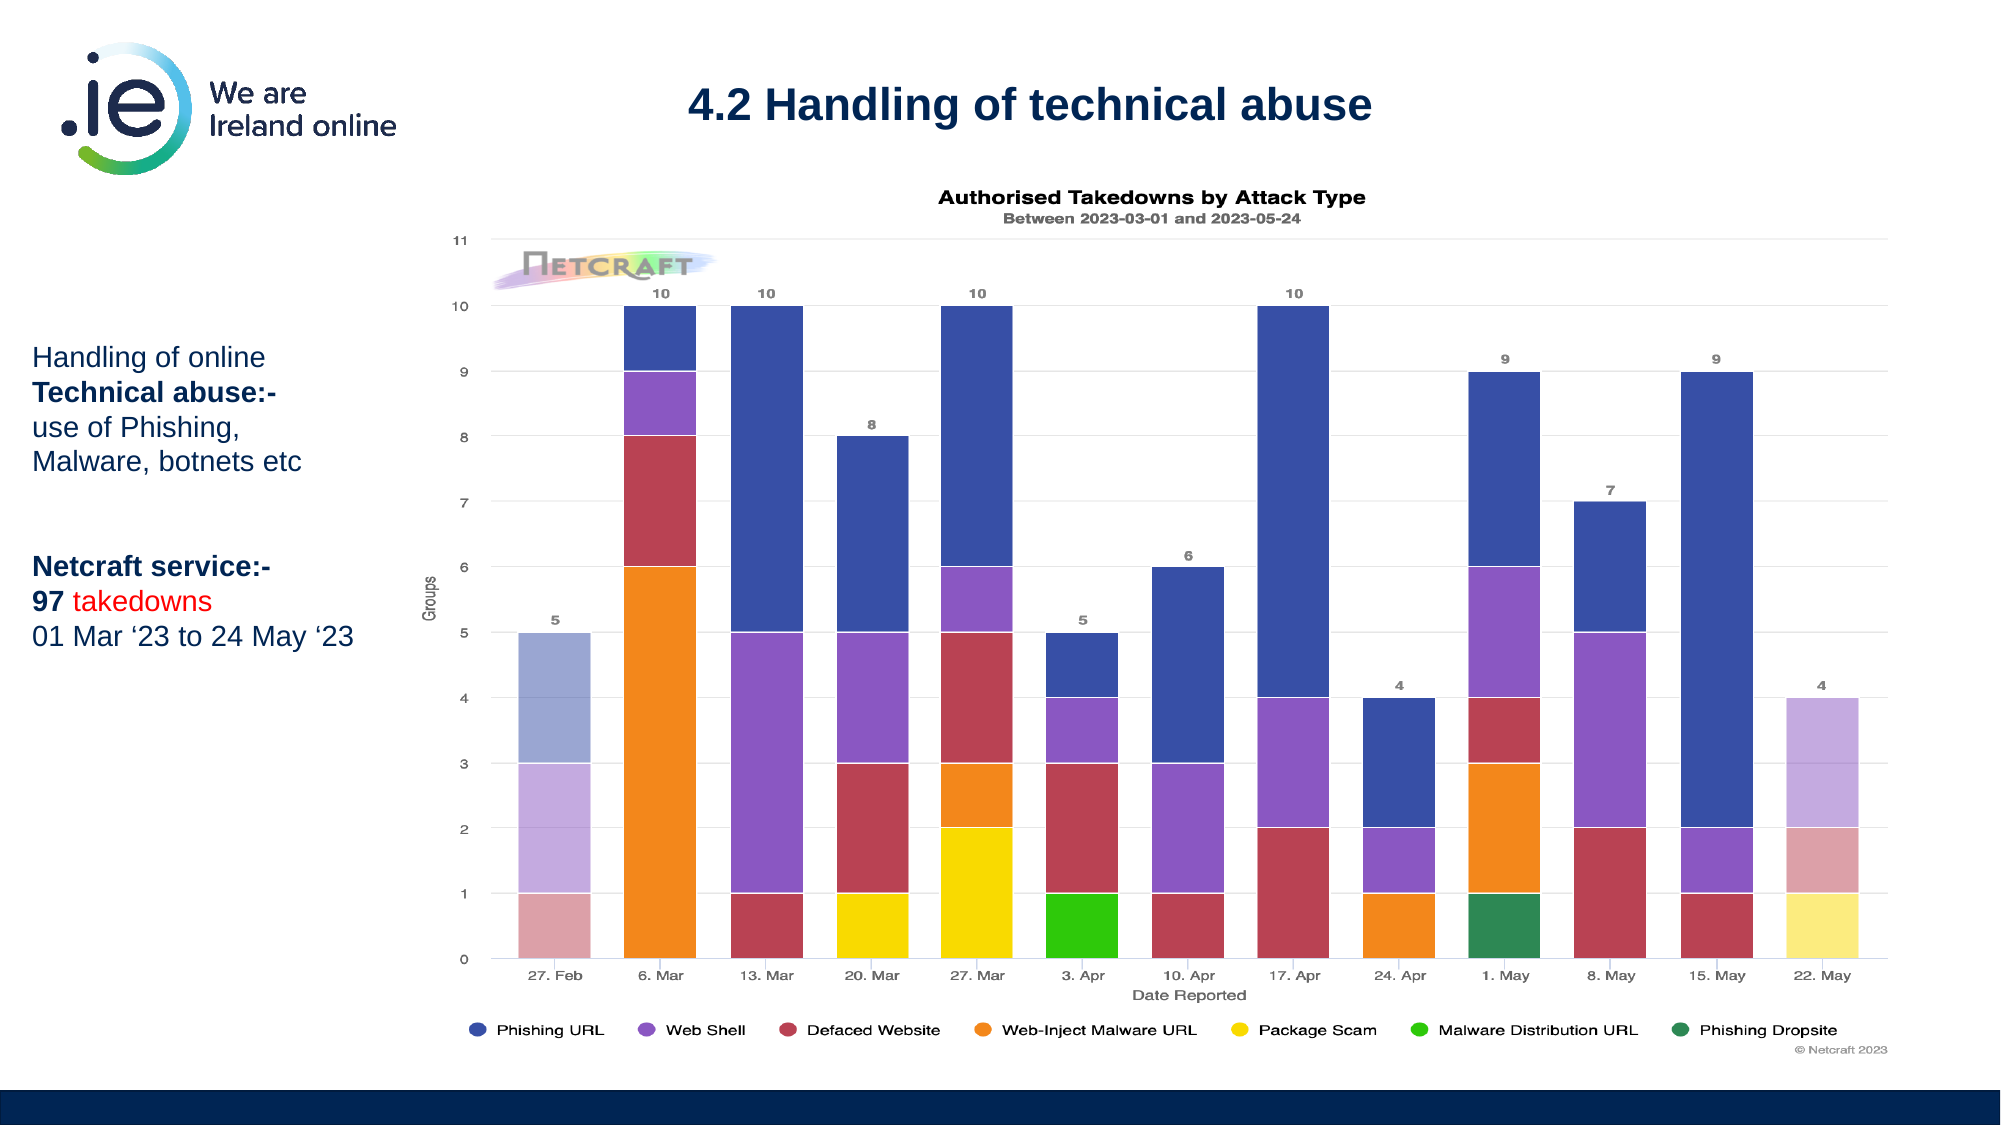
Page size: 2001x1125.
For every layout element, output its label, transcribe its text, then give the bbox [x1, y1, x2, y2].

picture [10, 0, 1902, 1059]
text_box Handling of online Technical abuse:- use of Phishing, Malware, botnets etc Netcraft service:- 97 takedowns 01 Mar ‘23 to 24 May ‘23 [17, 330, 371, 660]
text_box 4.2 Handling of technical abuse [673, 67, 1492, 138]
